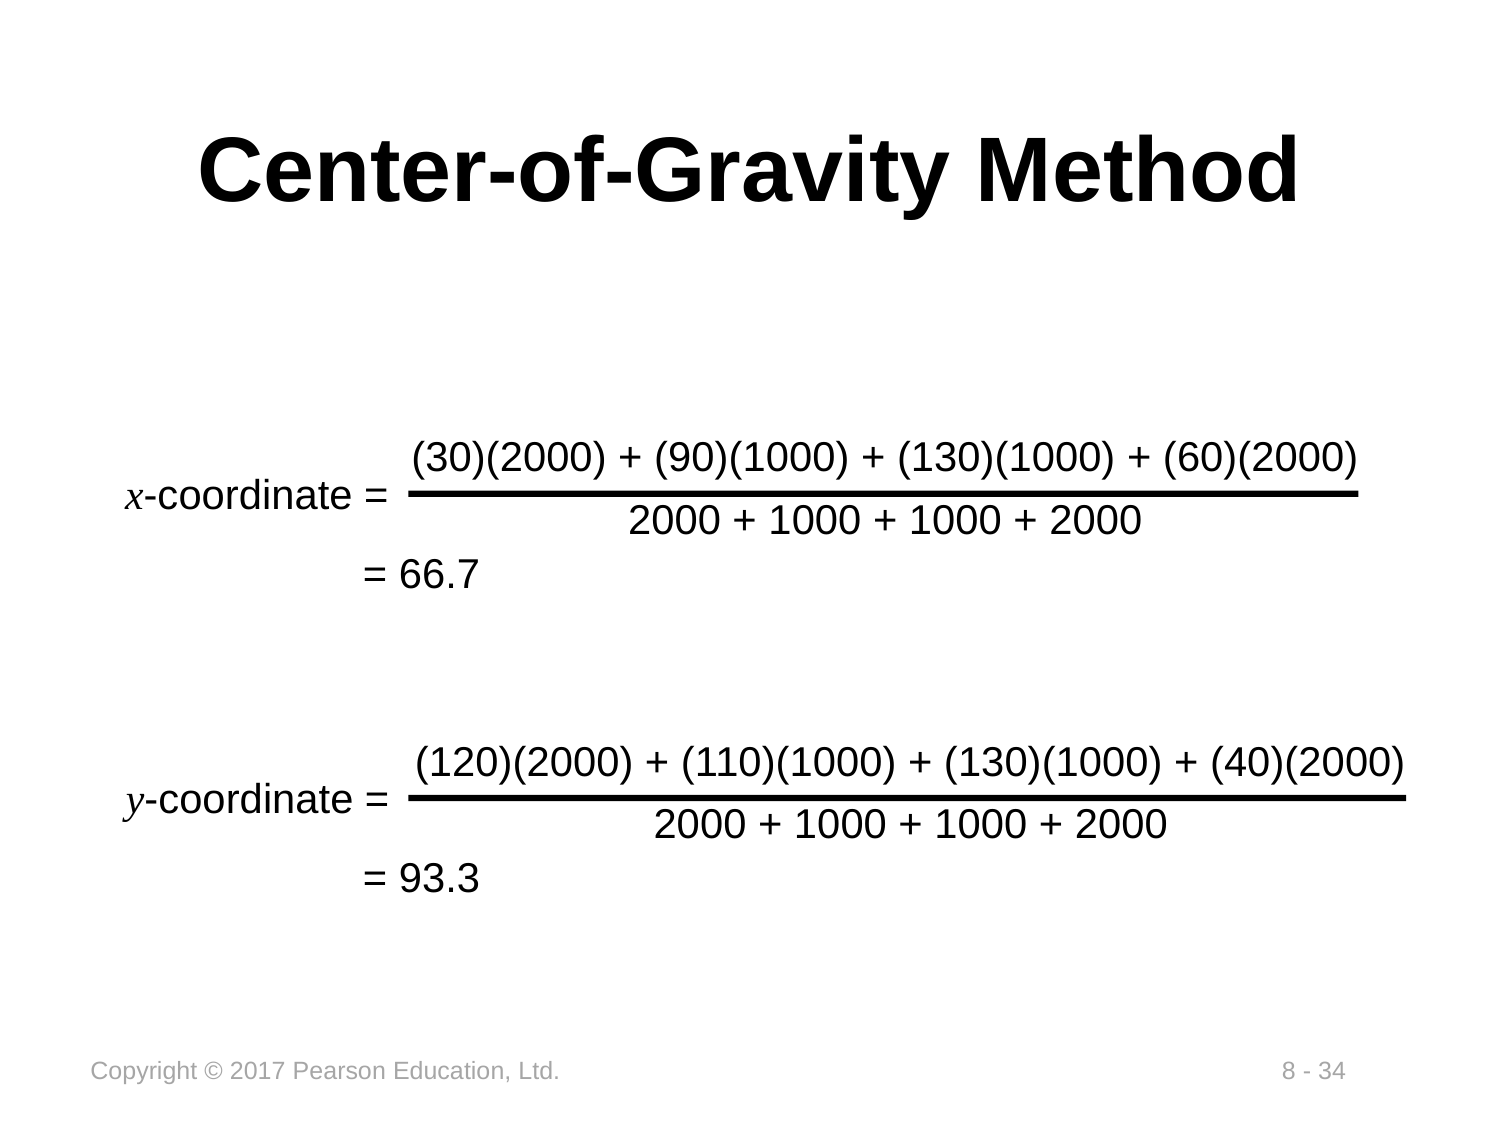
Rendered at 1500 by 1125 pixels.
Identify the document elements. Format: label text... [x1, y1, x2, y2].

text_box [107, 726, 1425, 910]
title Center-of-Gravity Method [112, 91, 1388, 238]
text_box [107, 422, 1378, 606]
